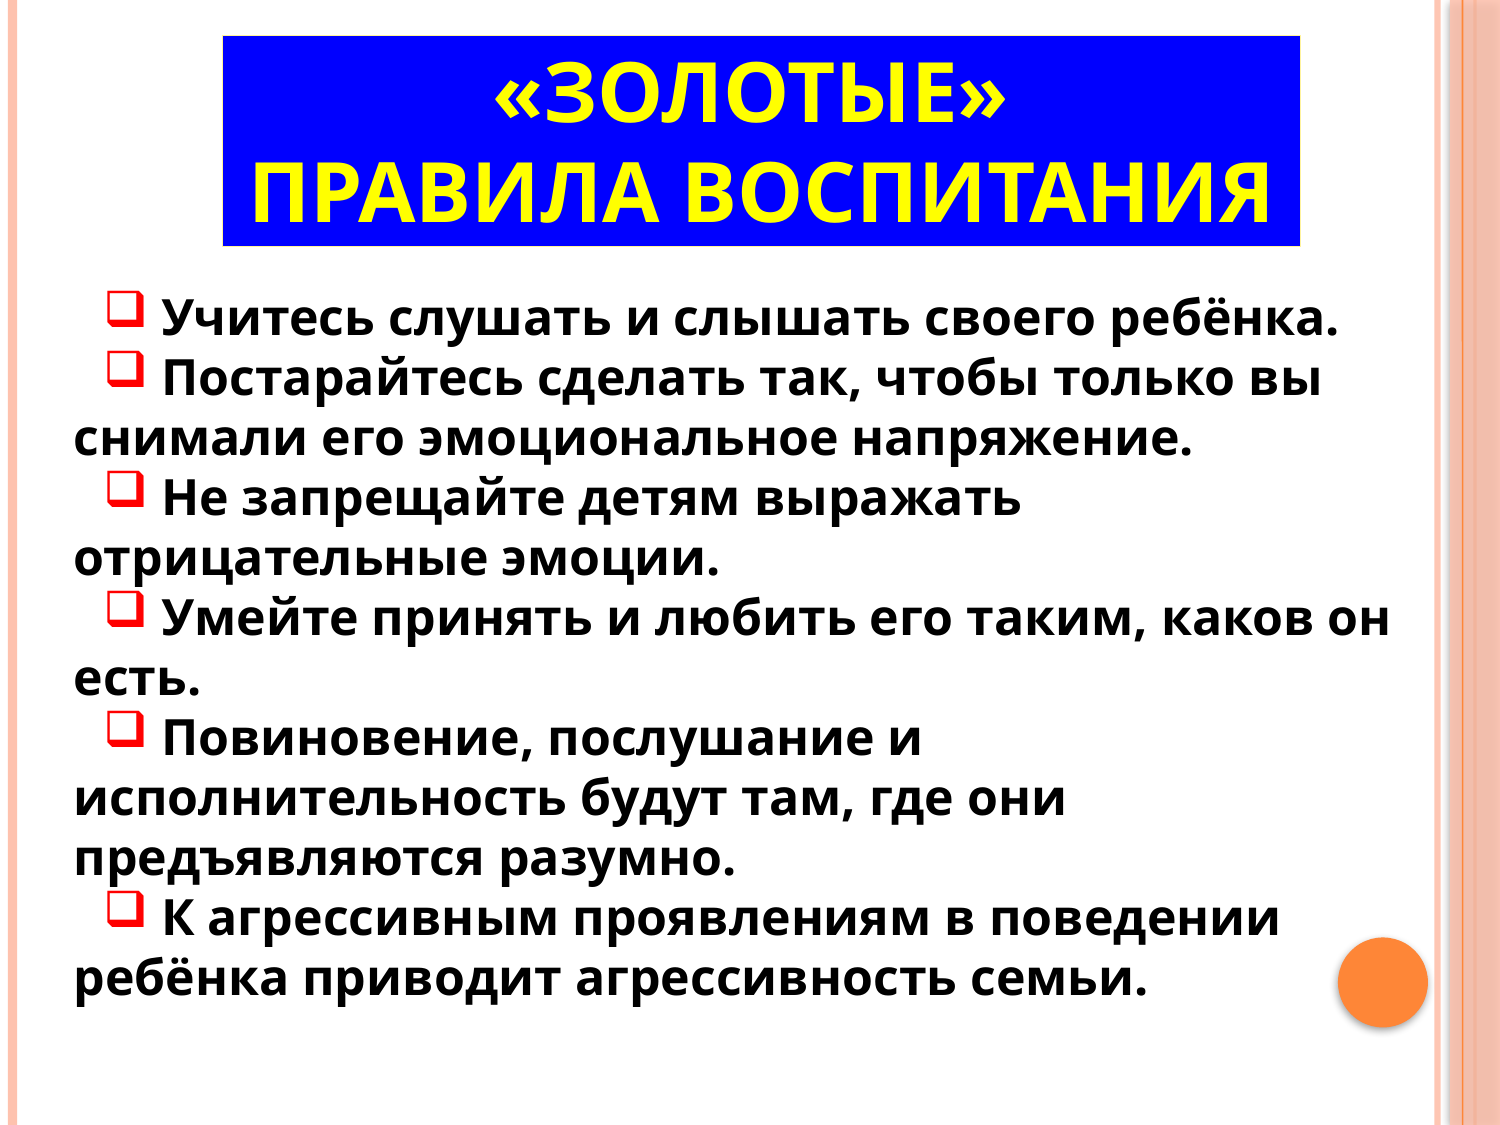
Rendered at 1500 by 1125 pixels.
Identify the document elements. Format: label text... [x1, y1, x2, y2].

title «ЗОЛОТЫЕ» правила воспитания [222, 35, 1301, 247]
text_box Учитесь слушать и слышать своего ребёнка. Постарайтесь сделать так, чтобы только вы снимали его эмоциональное напряжение. Не запрещайте детям выражать отрицательные эмоции. Умейте принять и любить его таким, каков он есть. Повиновение, послушание и исполнительность будут там, где они предъявляются разумно. К агрессивным проявлениям в поведении ребёнка приводит агрессивность семьи. [58, 278, 1418, 1013]
